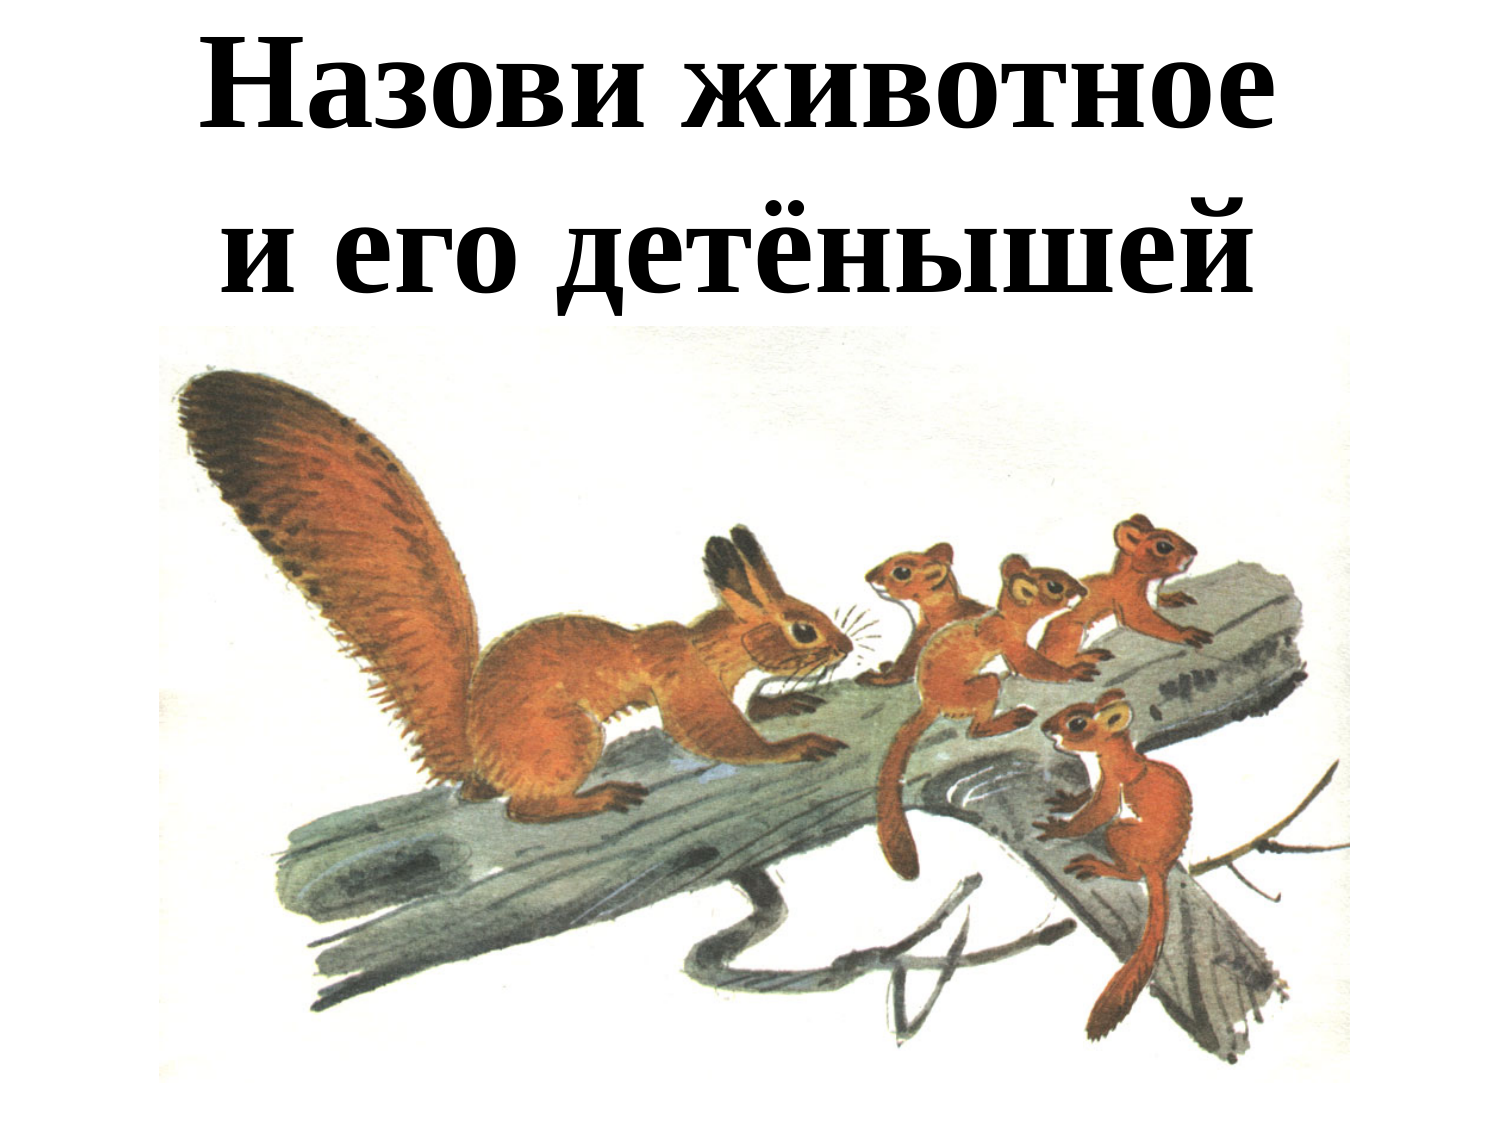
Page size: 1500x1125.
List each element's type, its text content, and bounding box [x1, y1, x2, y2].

picture [159, 326, 1351, 1083]
text_box Назови животное и его детёнышей [145, 64, 1331, 246]
